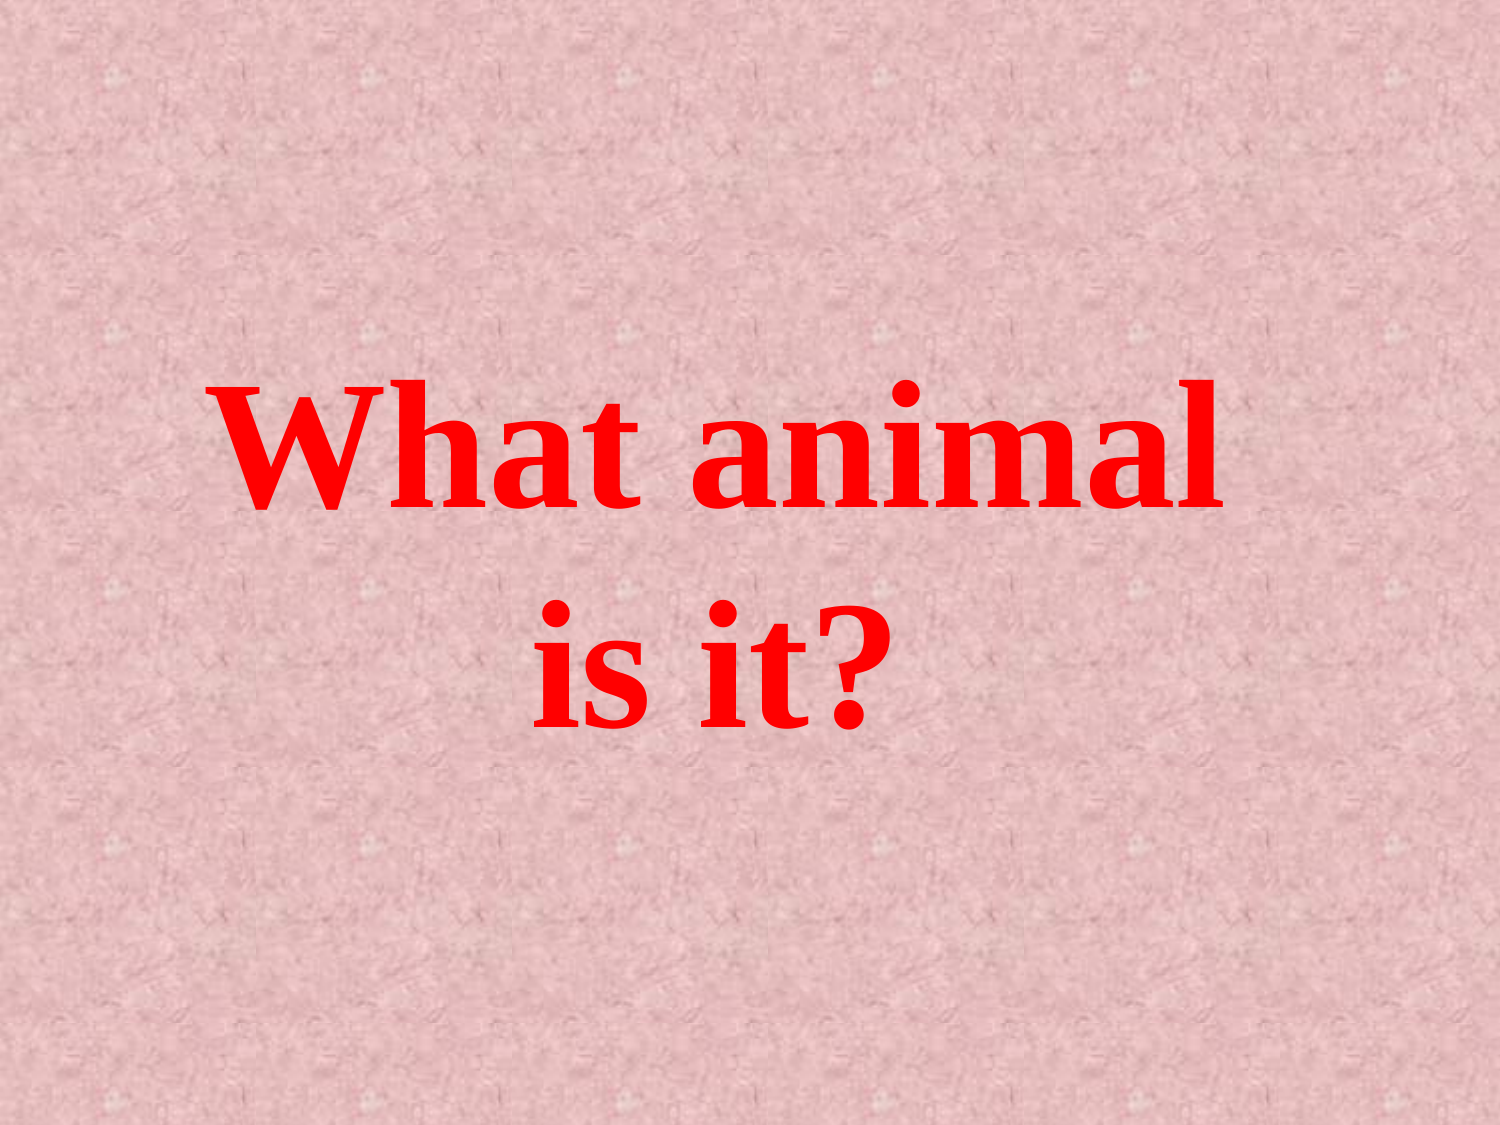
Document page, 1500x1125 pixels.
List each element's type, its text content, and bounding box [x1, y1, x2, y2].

picture [0, 0, 1500, 1125]
text_box What animal is it? [163, 316, 1268, 772]
